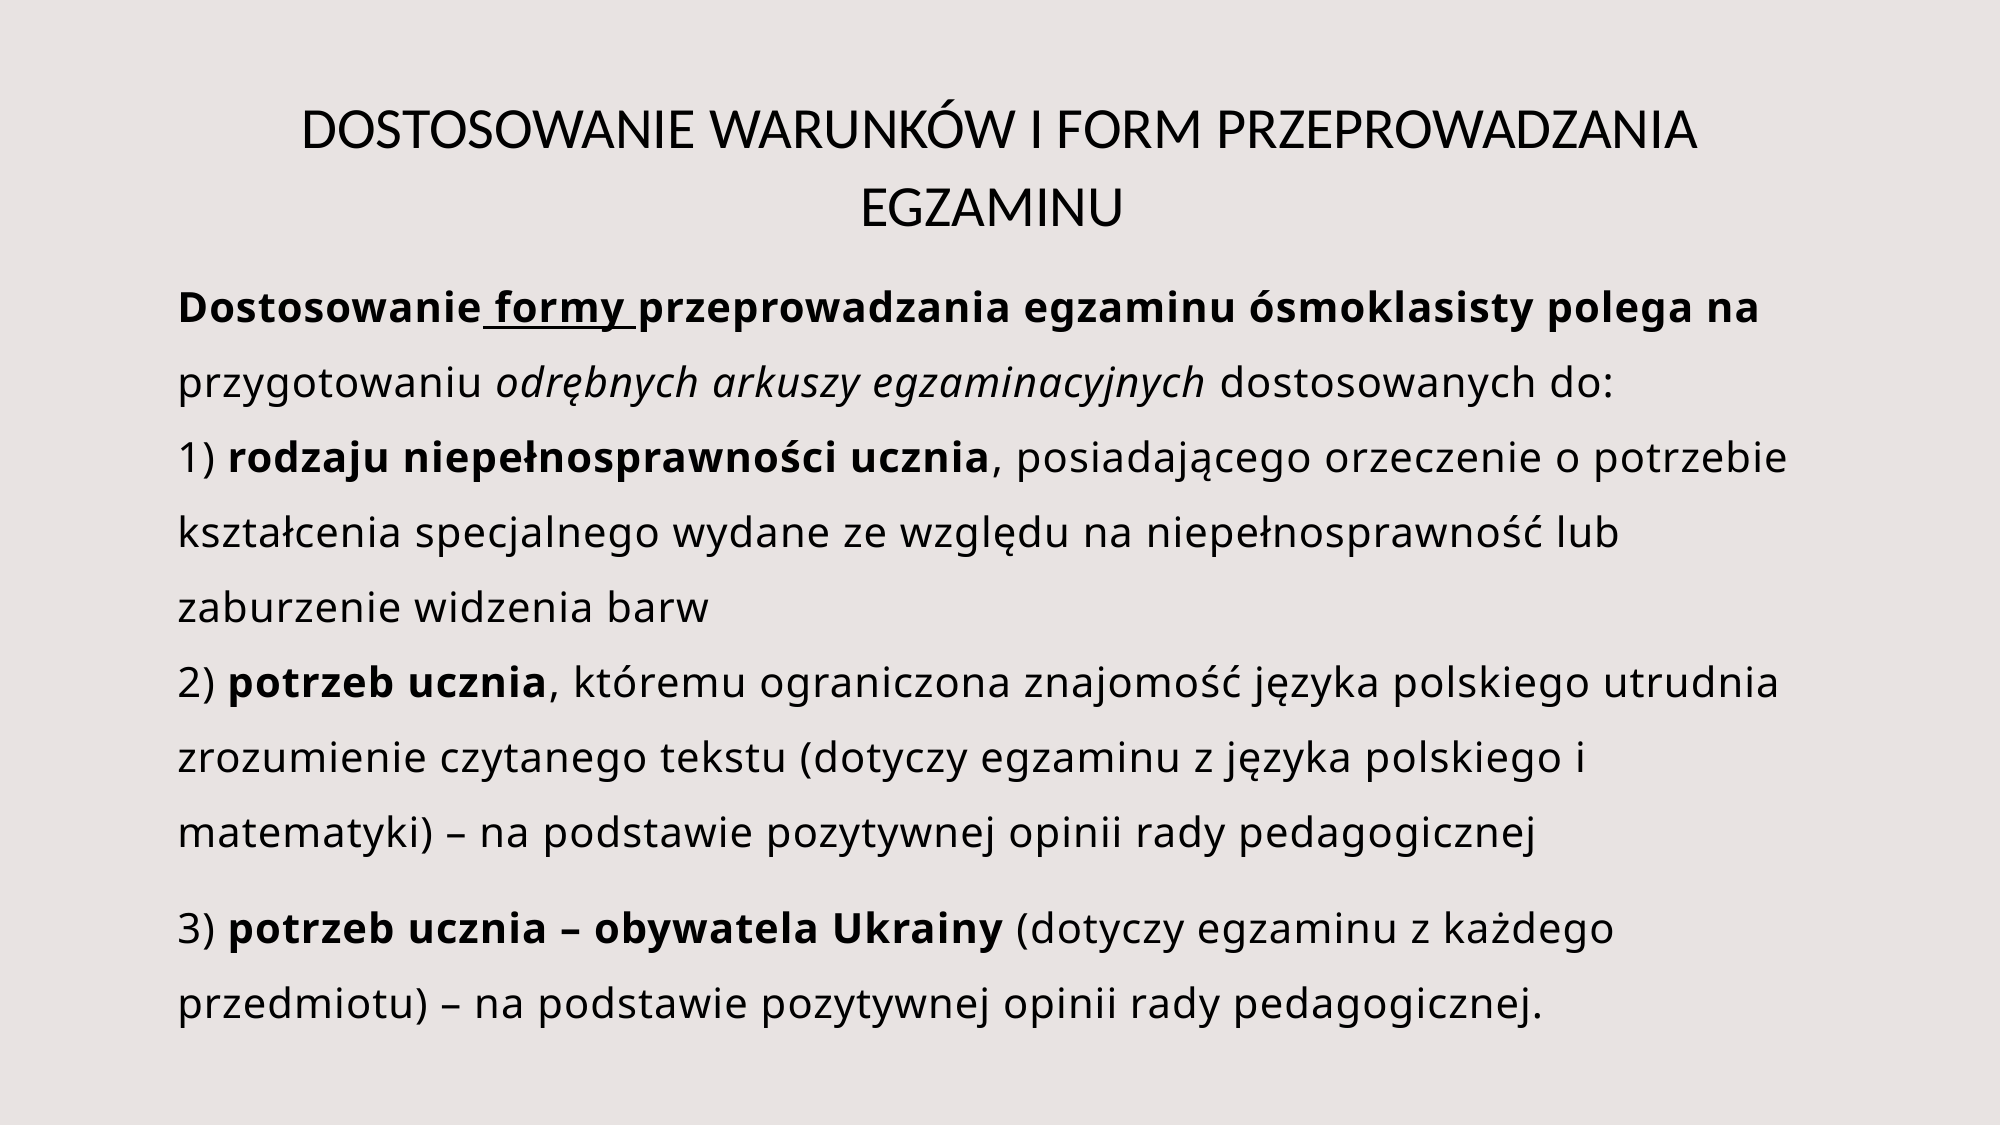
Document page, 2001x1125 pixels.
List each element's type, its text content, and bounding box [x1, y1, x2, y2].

list Dostosowanie formy przeprowadzania egzaminu ósmoklasisty polega na przygotowaniu odrębnych arkuszy egzaminacyjnych dostosowanych do: 1) rodzaju niepełnosprawności ucznia, posiadającego orzeczenie o potrzebie kształcenia specjalnego wydane ze względu na niepełnosprawność lub zaburzenie widzenia barw 2) potrzeb ucznia, któremu ograniczona znajomość języka polskiego utrudnia zrozumienie czytanego tekstu (dotyczy egzaminu z języka polskiego i matematyki) – na podstawie pozytywnej opinii rady pedagogicznej 3) potrzeb ucznia – obywatela Ukrainy (dotyczy egzaminu z każdego przedmiotu) – na podstawie pozytywnej opinii rady pedagogicznej. [162, 248, 1838, 1027]
title DOSTOSOWANIE WARUNKÓW I FORM PRZEPROWADZANIA EGZAMINU [162, 64, 1838, 248]
